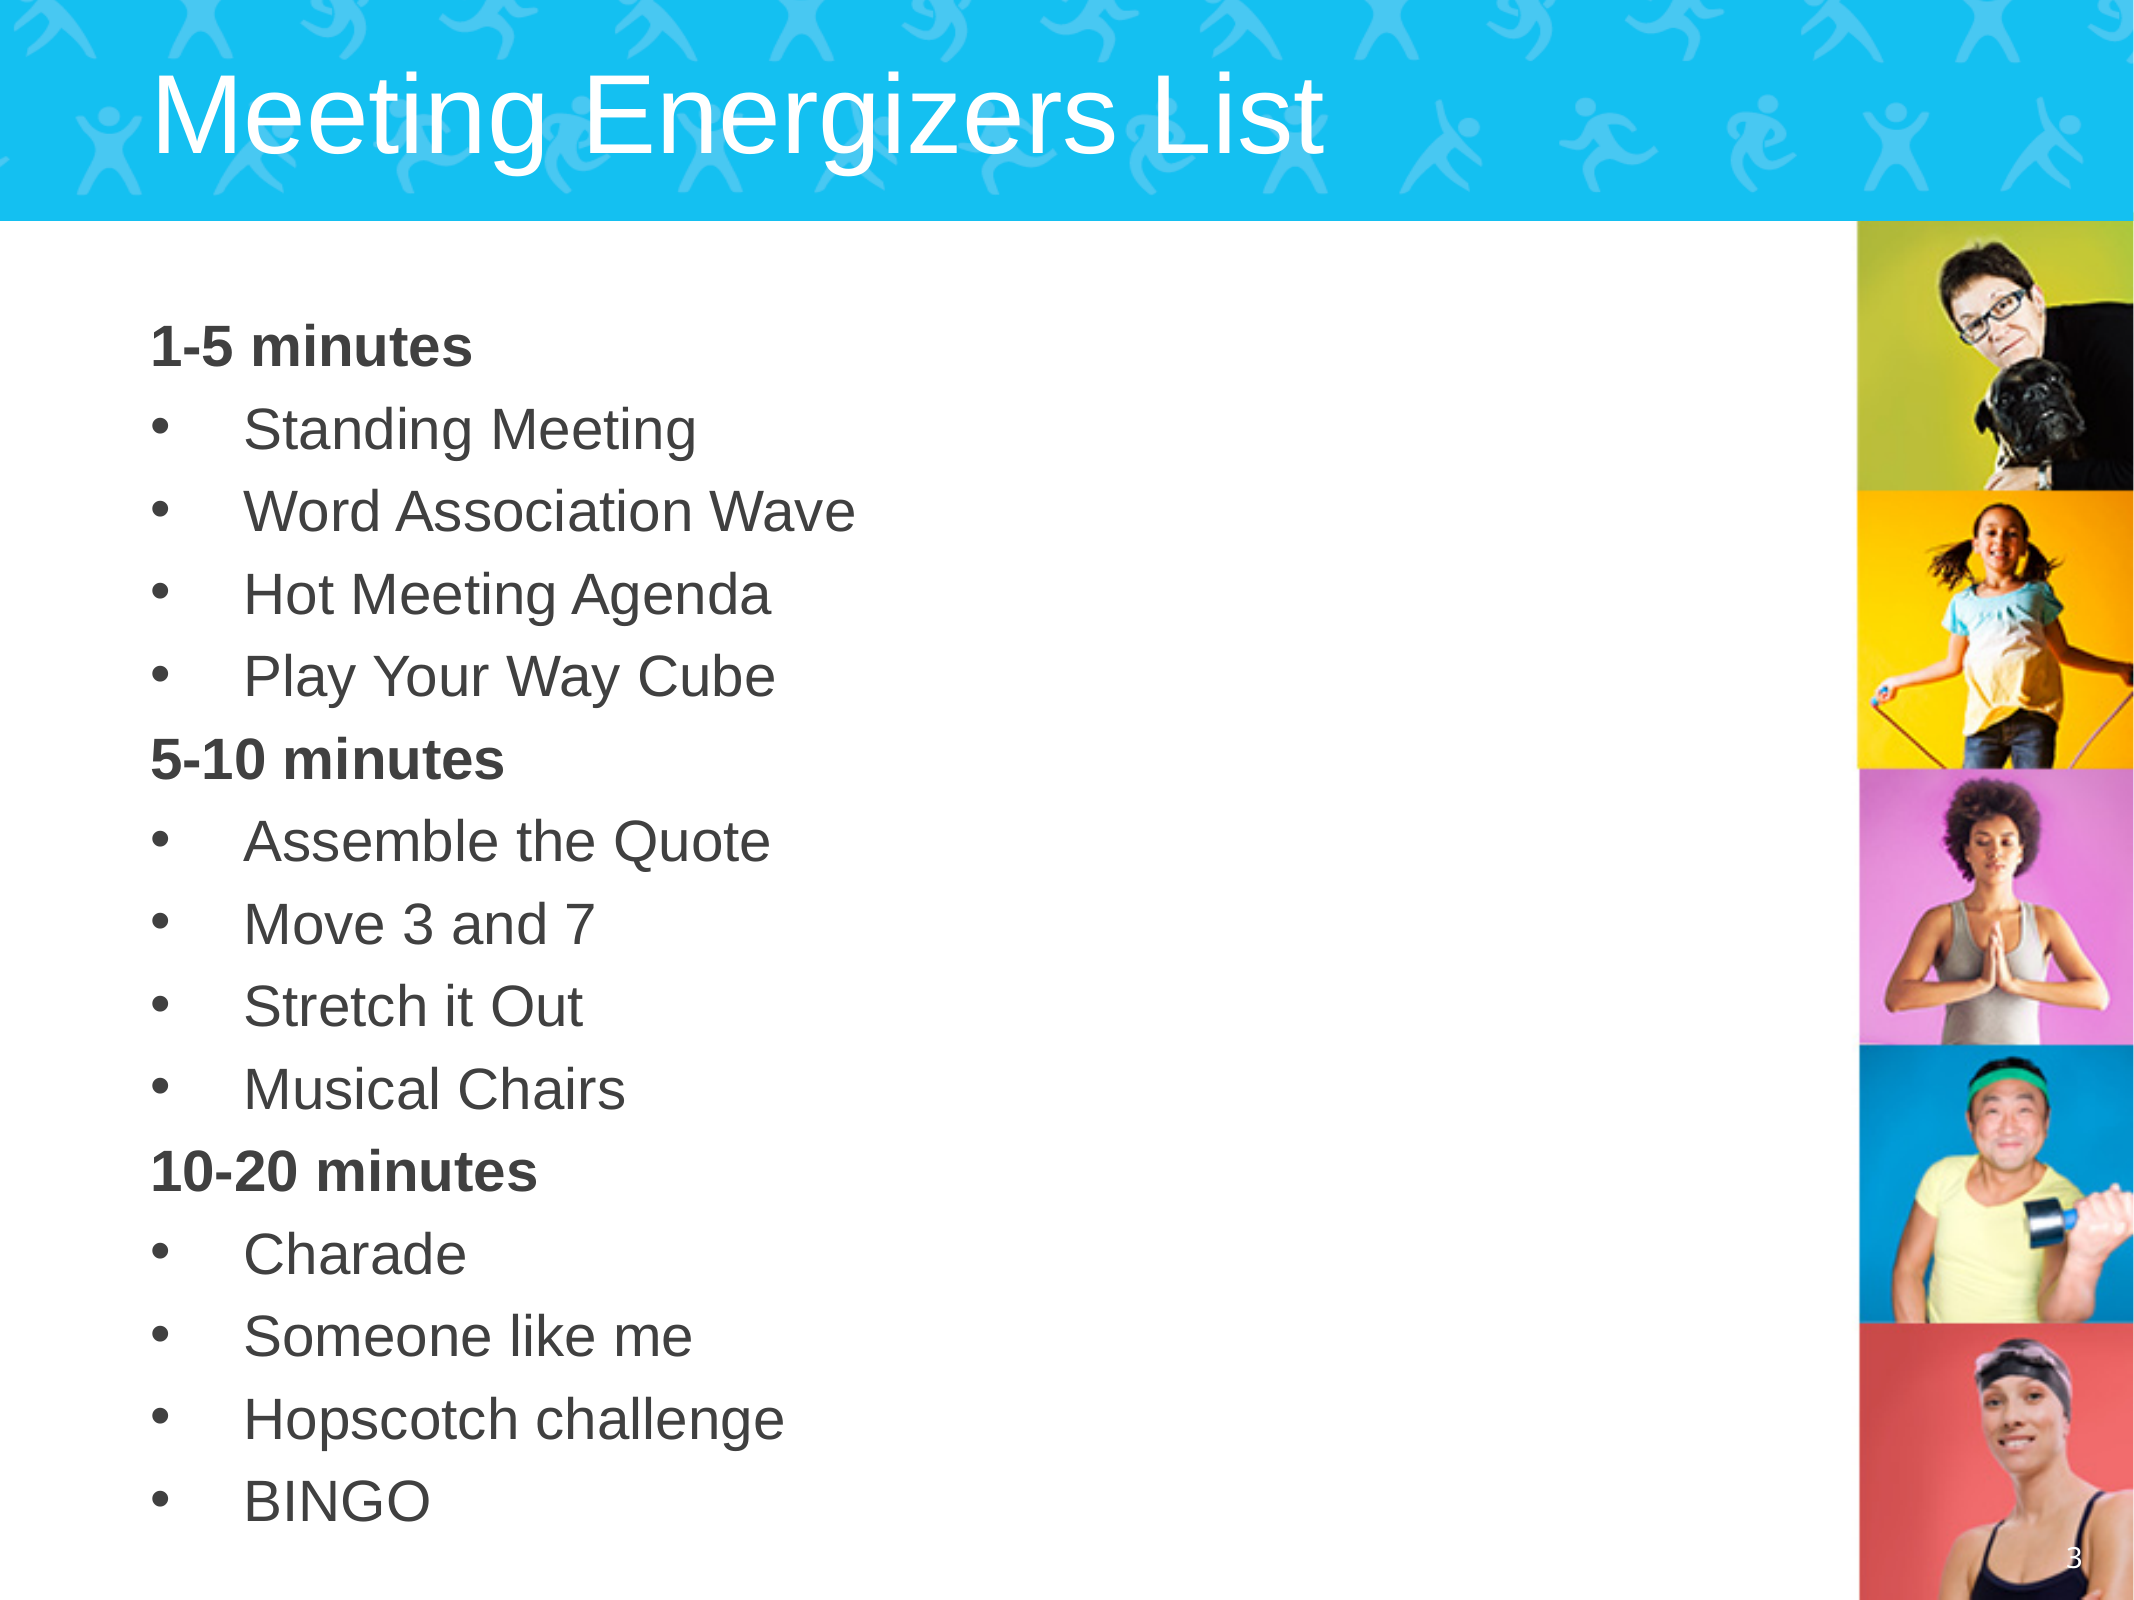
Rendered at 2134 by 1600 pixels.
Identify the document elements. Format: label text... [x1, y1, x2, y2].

picture [0, 0, 2134, 1600]
title Meeting Energizers List [141, 32, 1859, 171]
slide_number 3 [2048, 1530, 2101, 1584]
list 1-5 minutes Standing Meeting Word Association Wave Hot Meeting Agenda Play Your Way Cube 5-10 minutes Assemble the Quote Move 3 and 7 Stretch it Out Musical Chairs 10-20 minutes Charade Someone like me Hopscotch challenge BINGO [141, 299, 1708, 1412]
